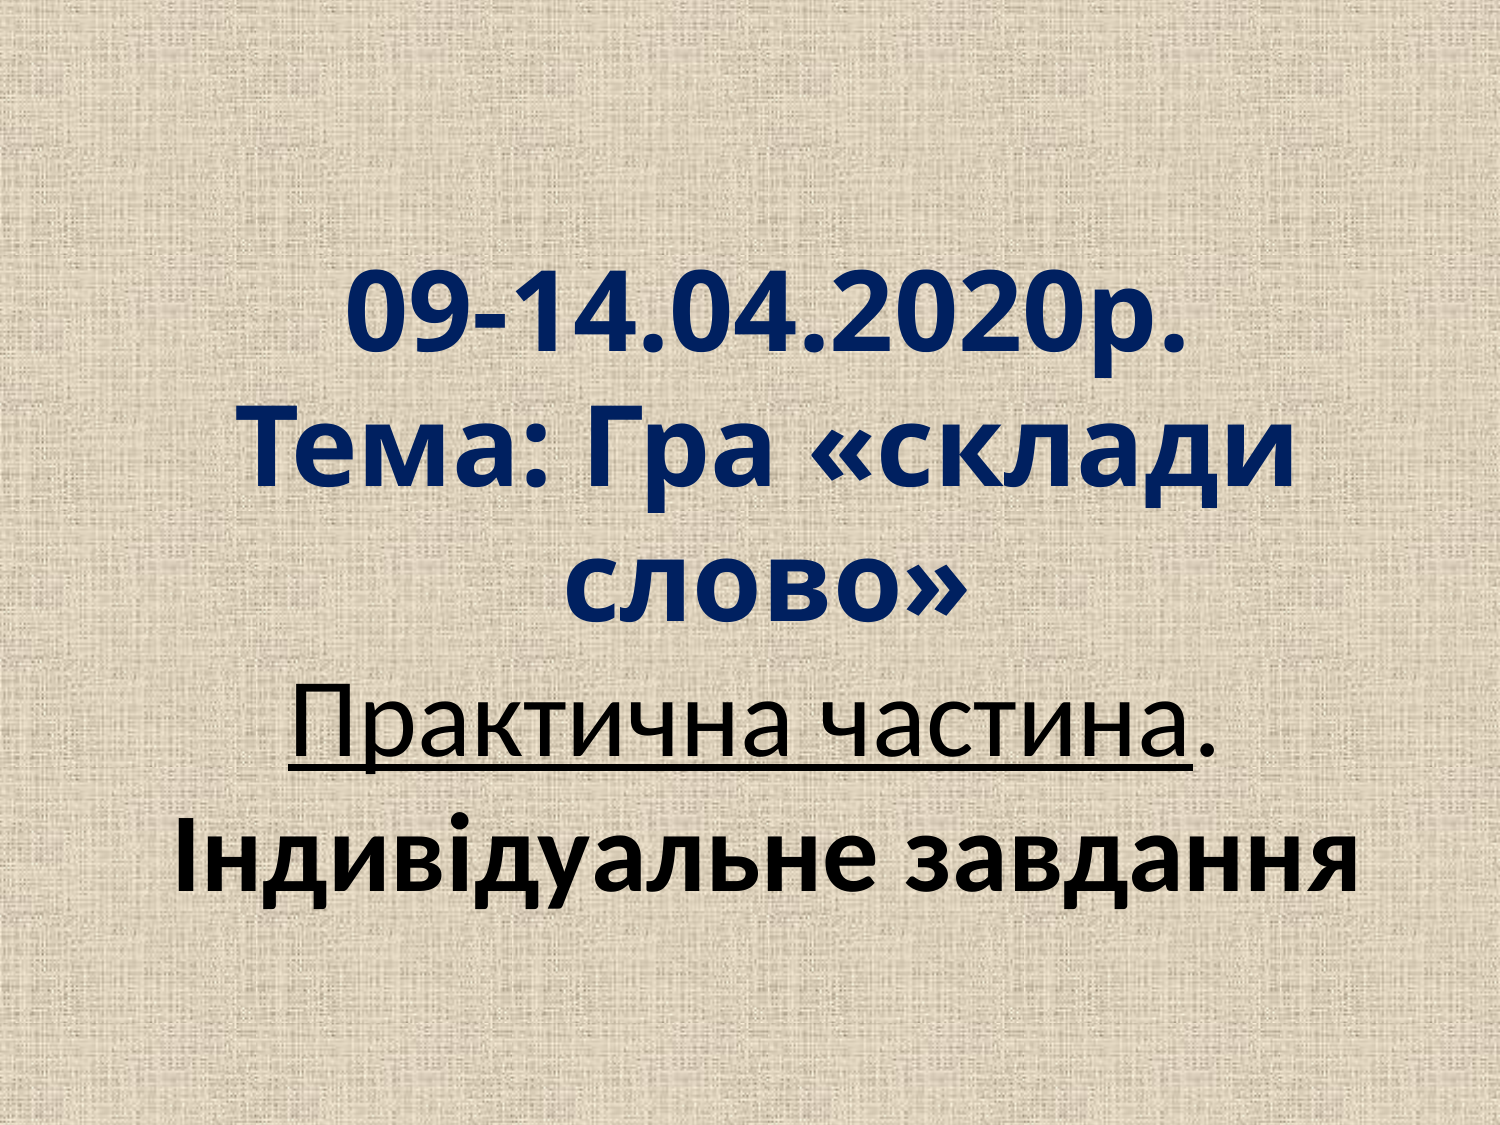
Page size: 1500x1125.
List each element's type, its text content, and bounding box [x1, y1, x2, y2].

text_box 09-14.04.2020р. Тема: Гра «склади слово» Практична частина. Індивідуальне завдання [135, 231, 1400, 1022]
picture [0, 0, 1500, 1125]
